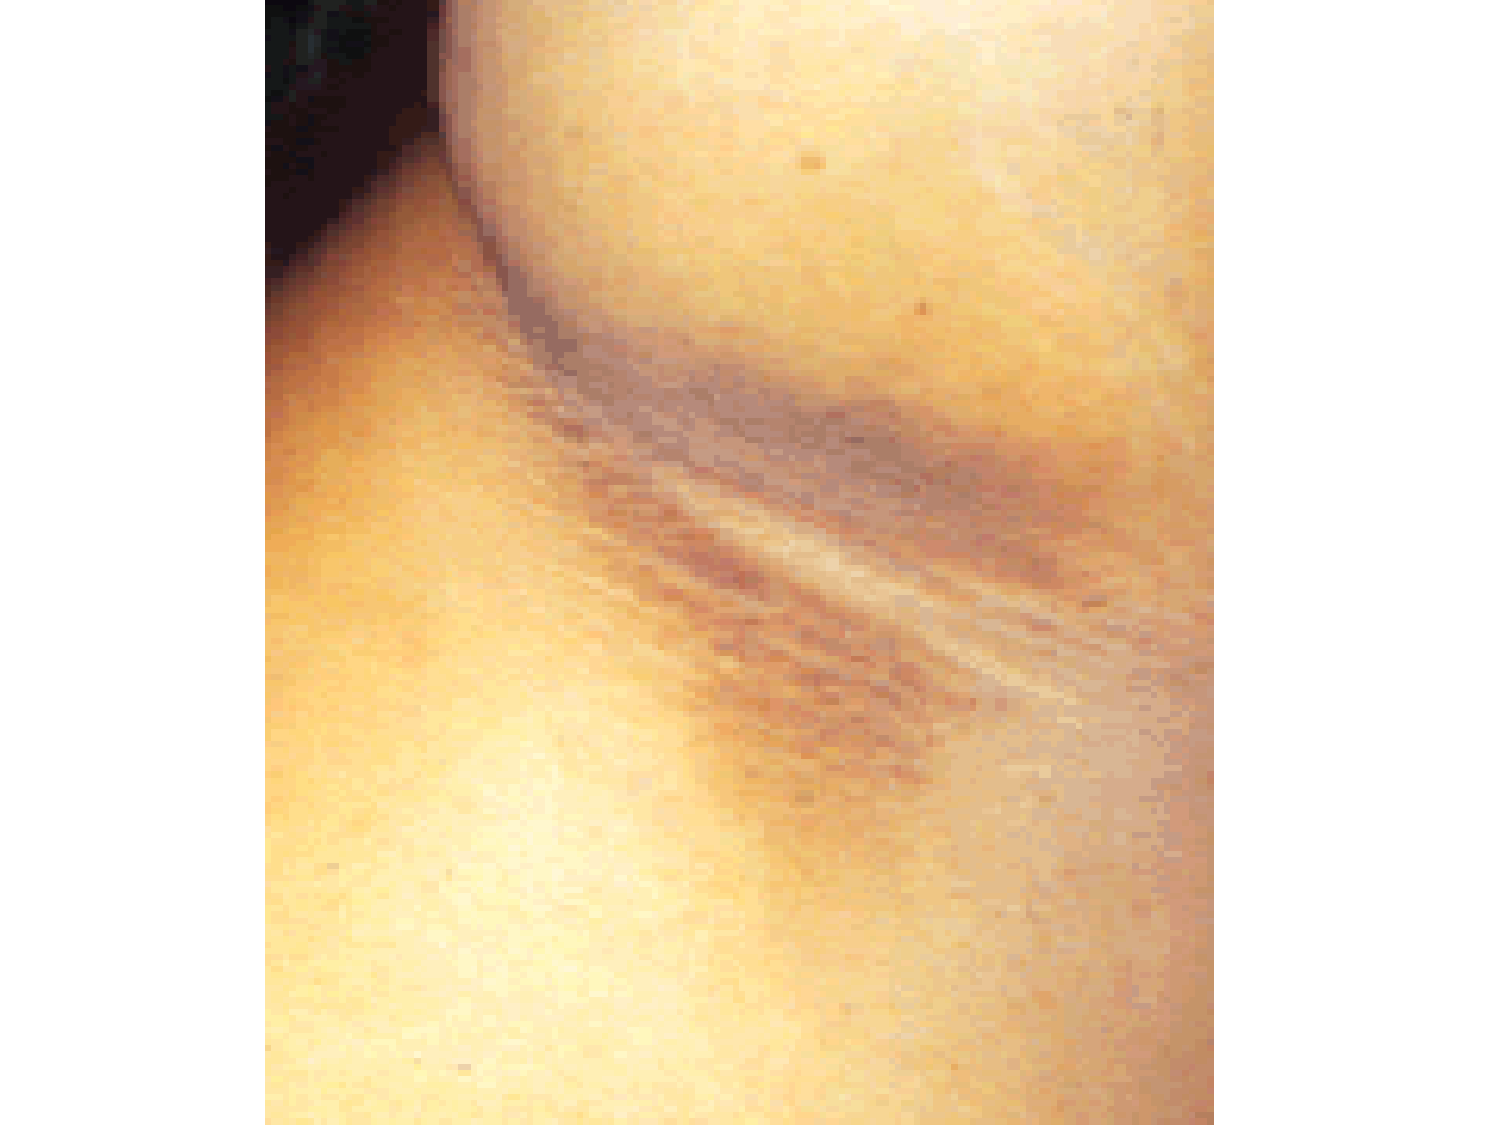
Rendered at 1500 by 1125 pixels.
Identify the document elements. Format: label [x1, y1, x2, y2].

text_box [265, 0, 1215, 1125]
